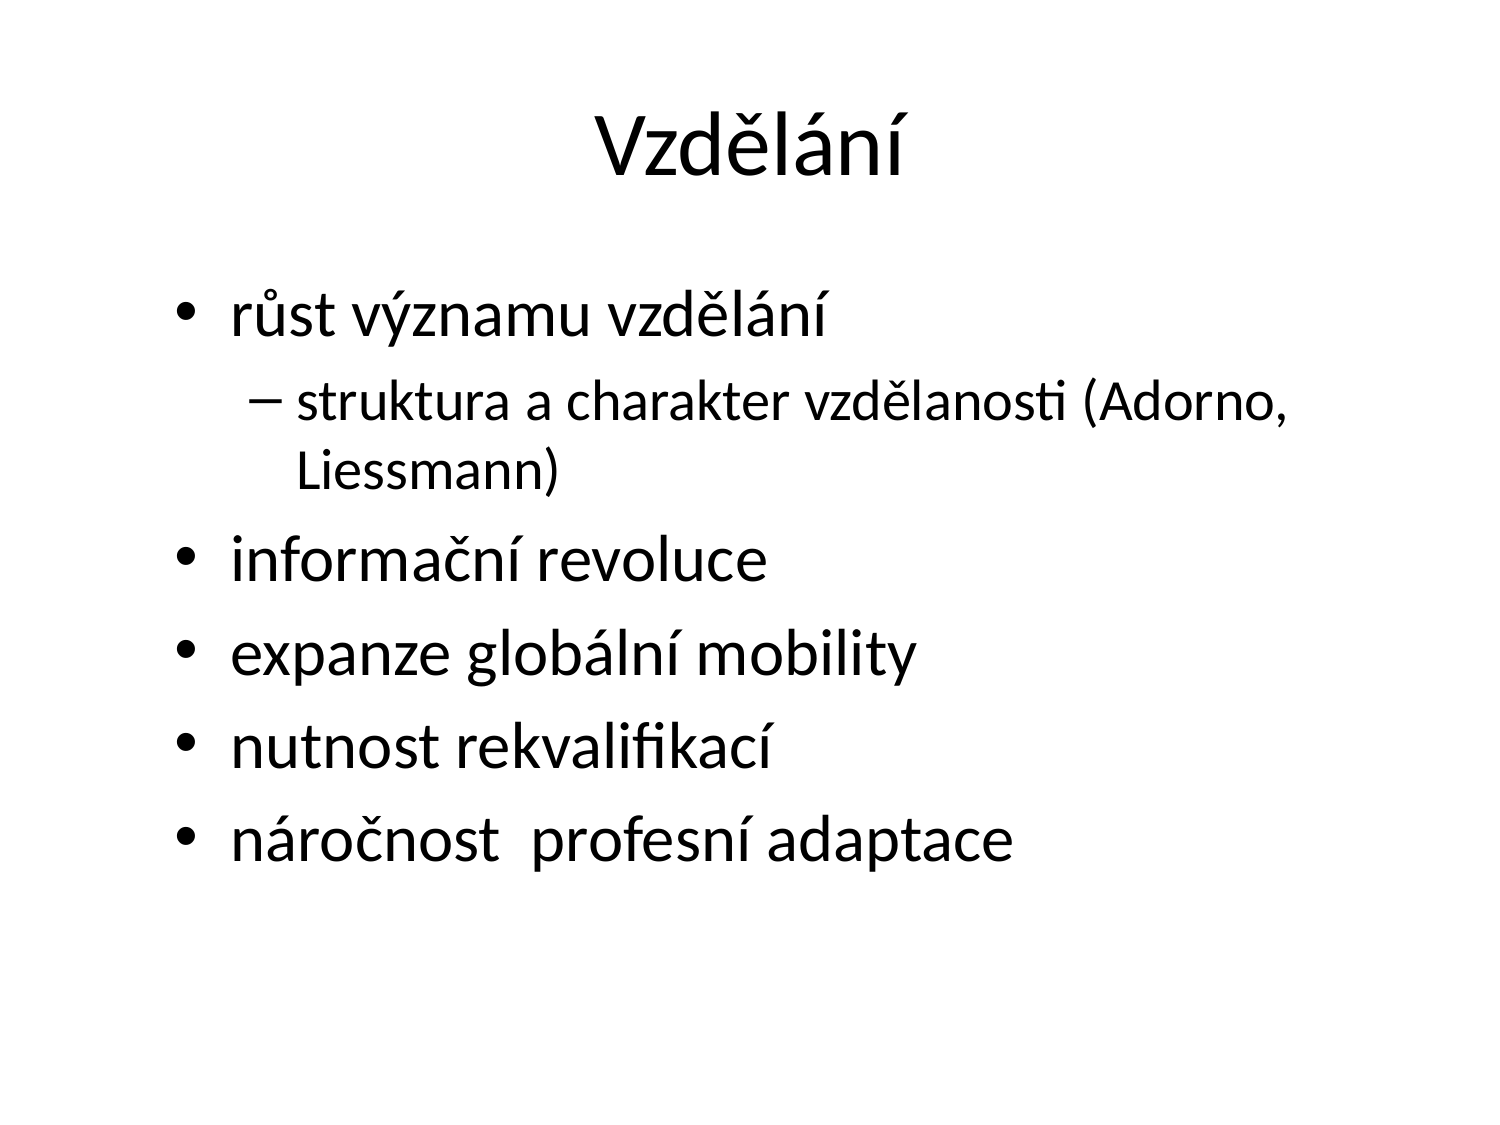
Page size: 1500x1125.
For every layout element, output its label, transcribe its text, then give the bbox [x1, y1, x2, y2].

title Vzdělání [75, 45, 1425, 233]
list růst významu vzdělání struktura a charakter vzdělanosti (Adorno, Liessmann) informační revoluce expanze globální mobility nutnost rekvalifikací náročnost profesní adaptace [159, 262, 1425, 1005]
